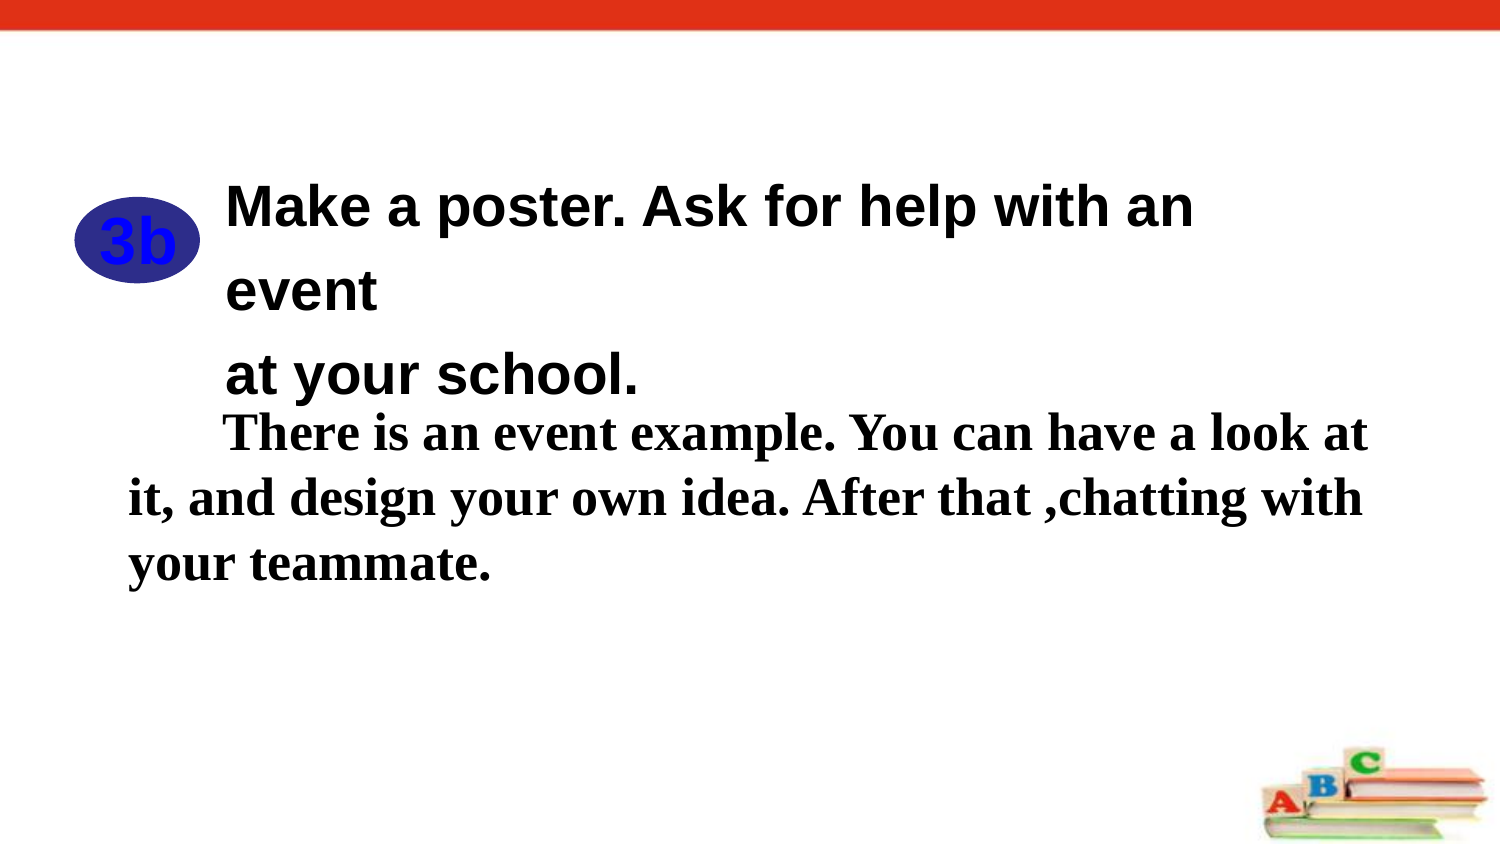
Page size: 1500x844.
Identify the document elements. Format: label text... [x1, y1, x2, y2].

text_box There is an event example. You can have a look at it, and design your own idea. After that ,chatting with your teammate. [113, 389, 1401, 599]
text_box Make a poster. Ask for help with an event at your school. [211, 147, 1304, 389]
picture [0, 0, 1500, 844]
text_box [76, 189, 215, 287]
